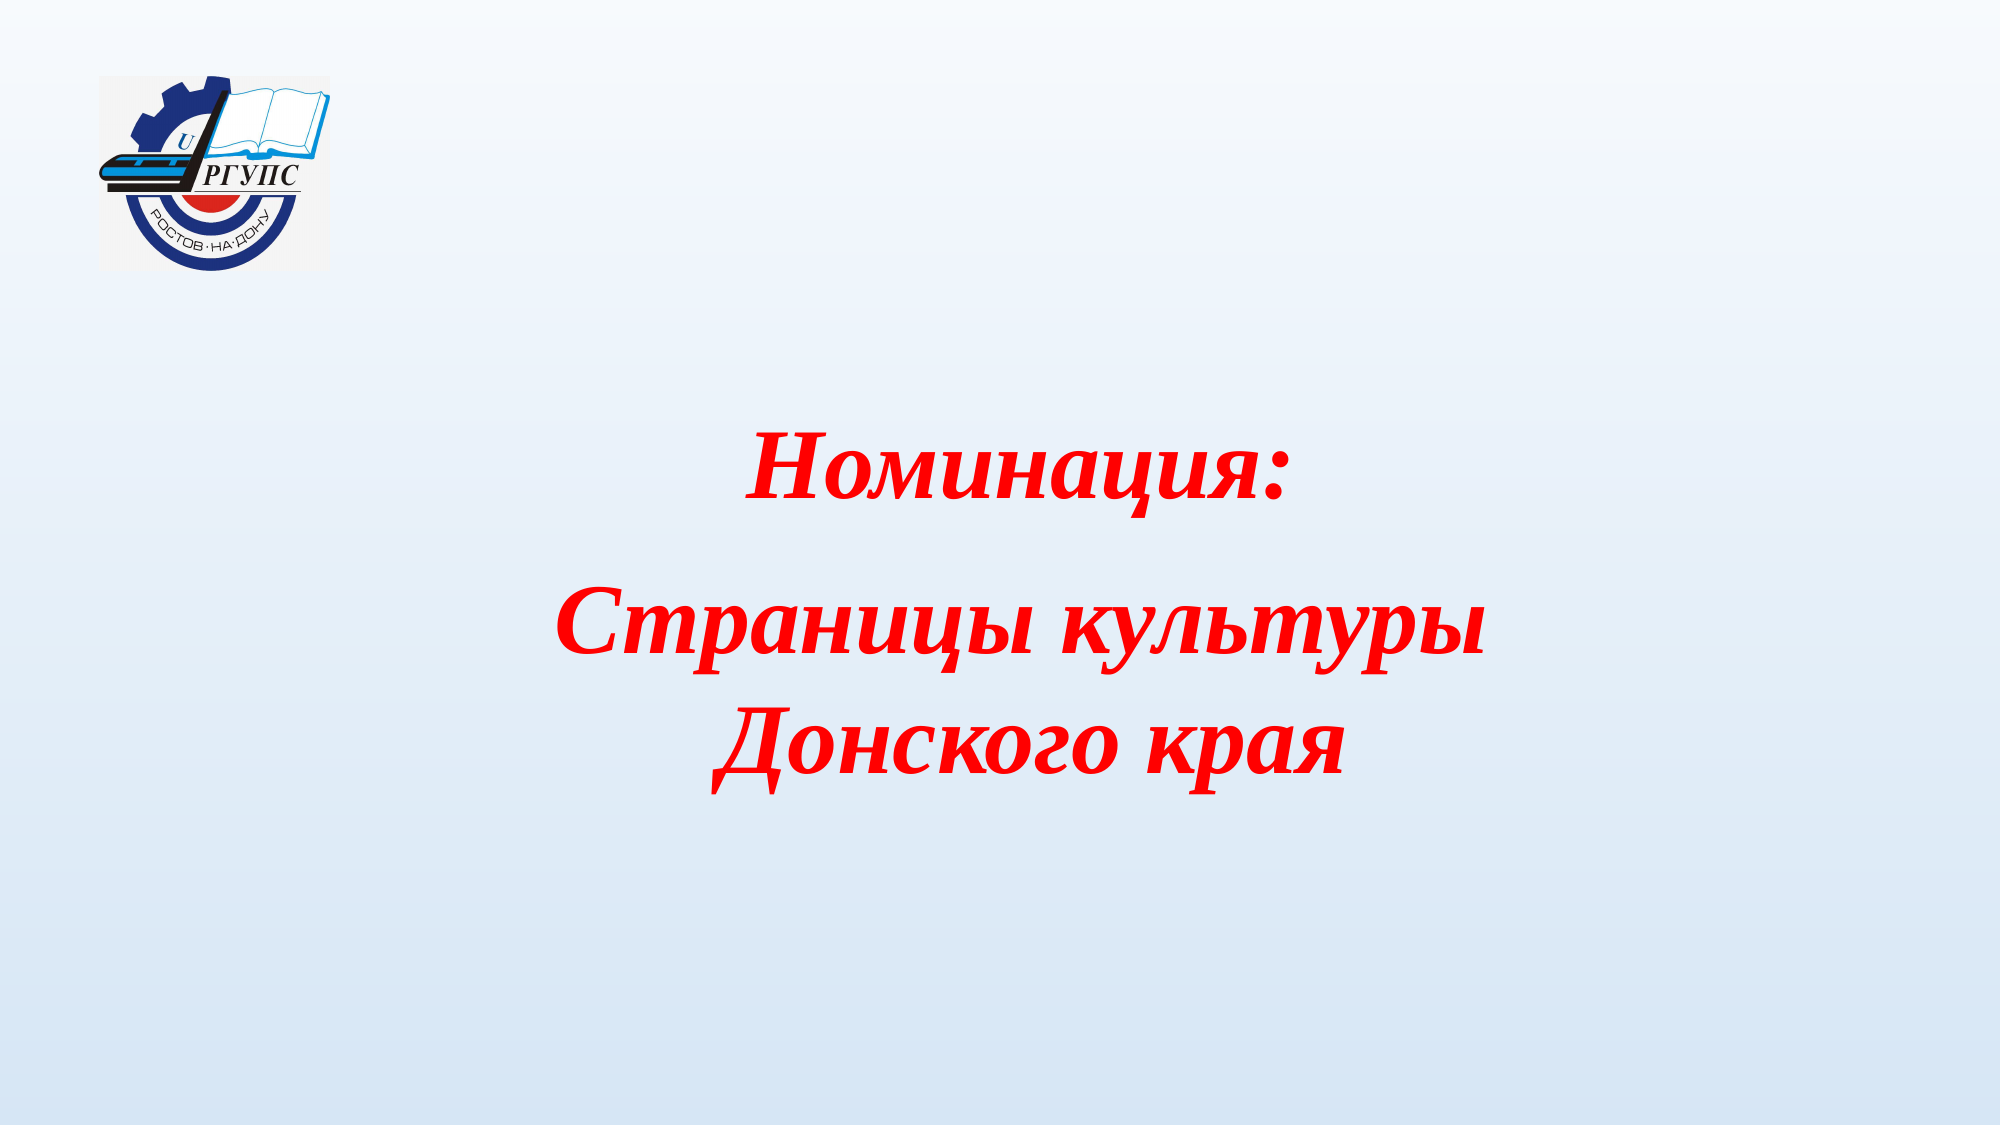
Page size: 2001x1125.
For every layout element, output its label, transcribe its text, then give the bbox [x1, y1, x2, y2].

picture [99, 76, 330, 271]
text_box Номинация: Страницы культуры Донского края [247, 390, 1796, 801]
